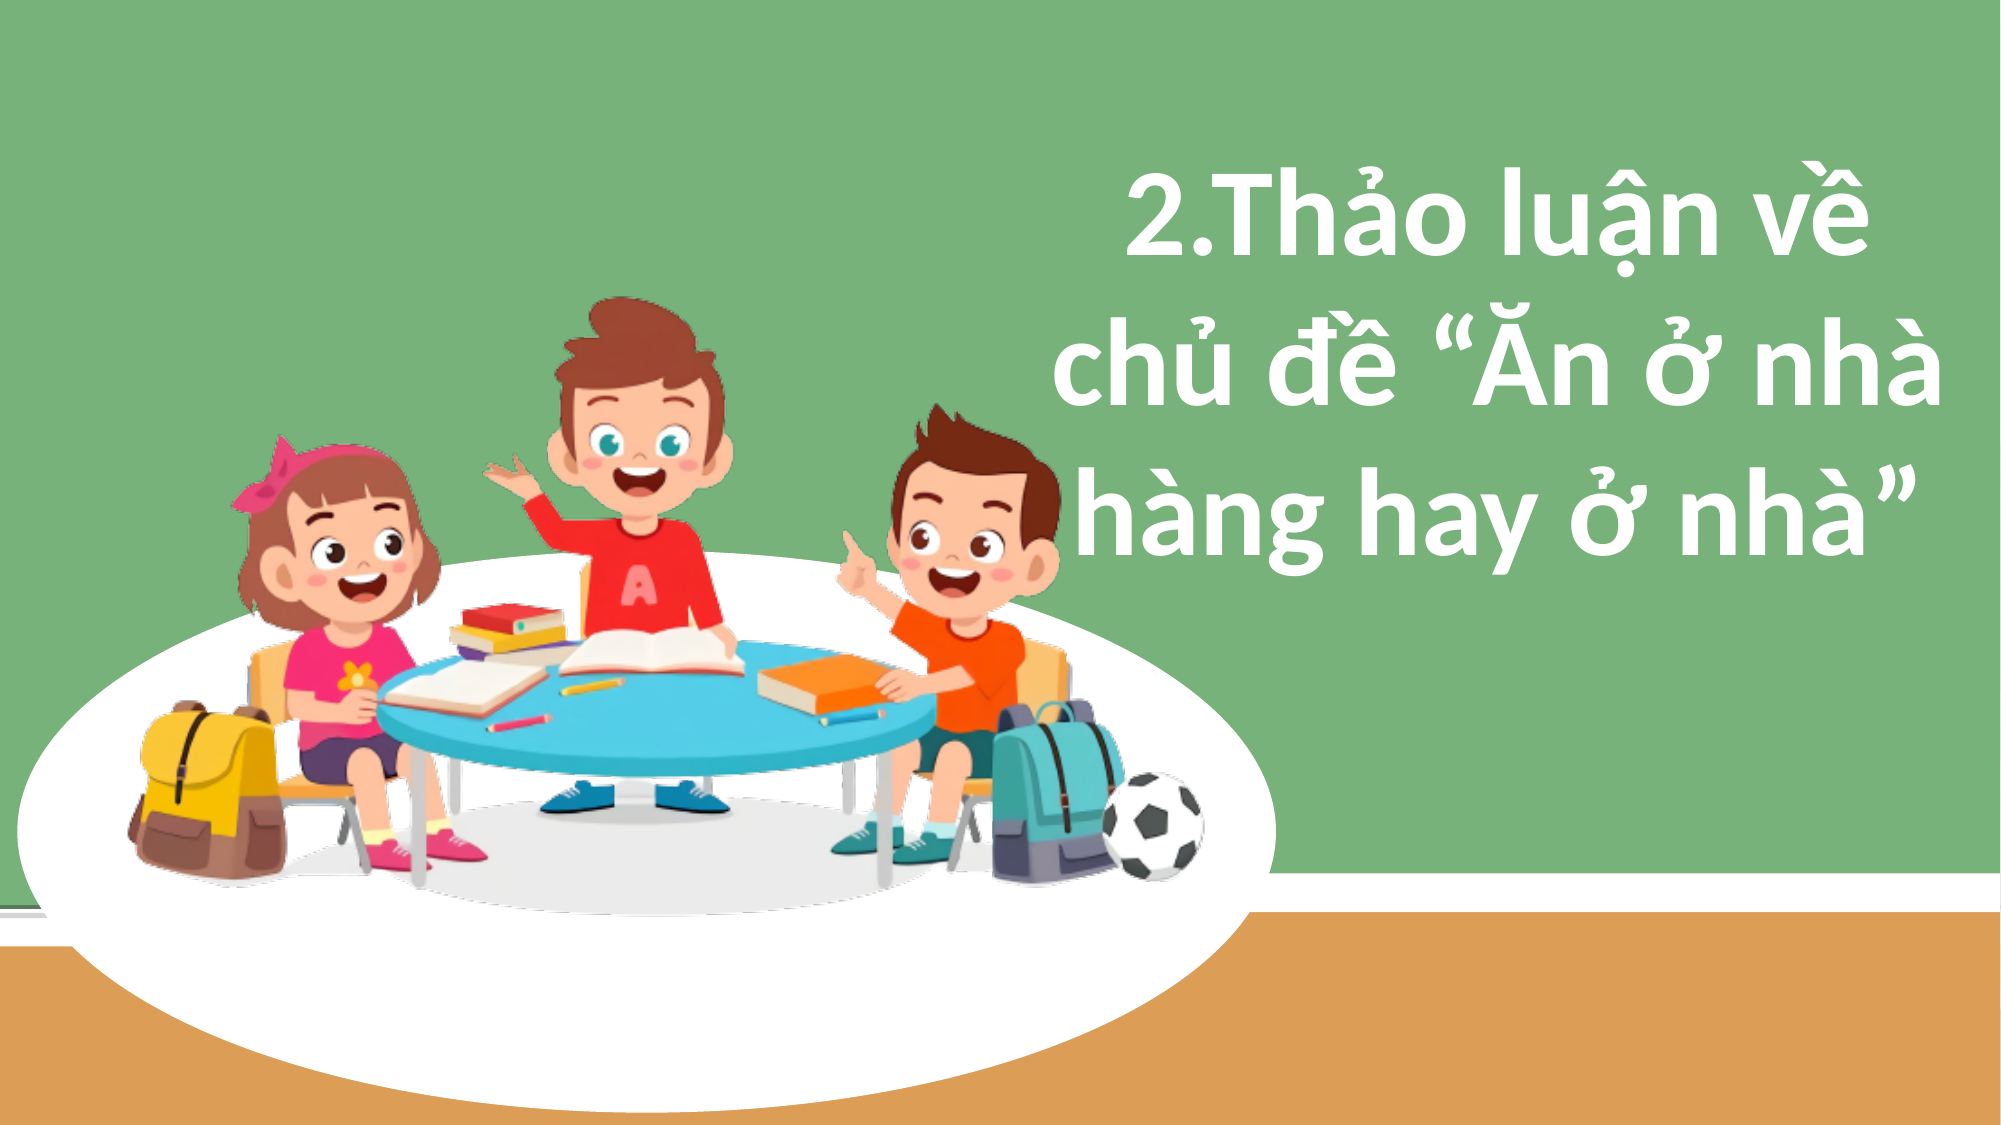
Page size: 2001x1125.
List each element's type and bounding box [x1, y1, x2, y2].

text_box [935, 11, 2000, 1032]
text_box [17, 237, 1276, 1113]
